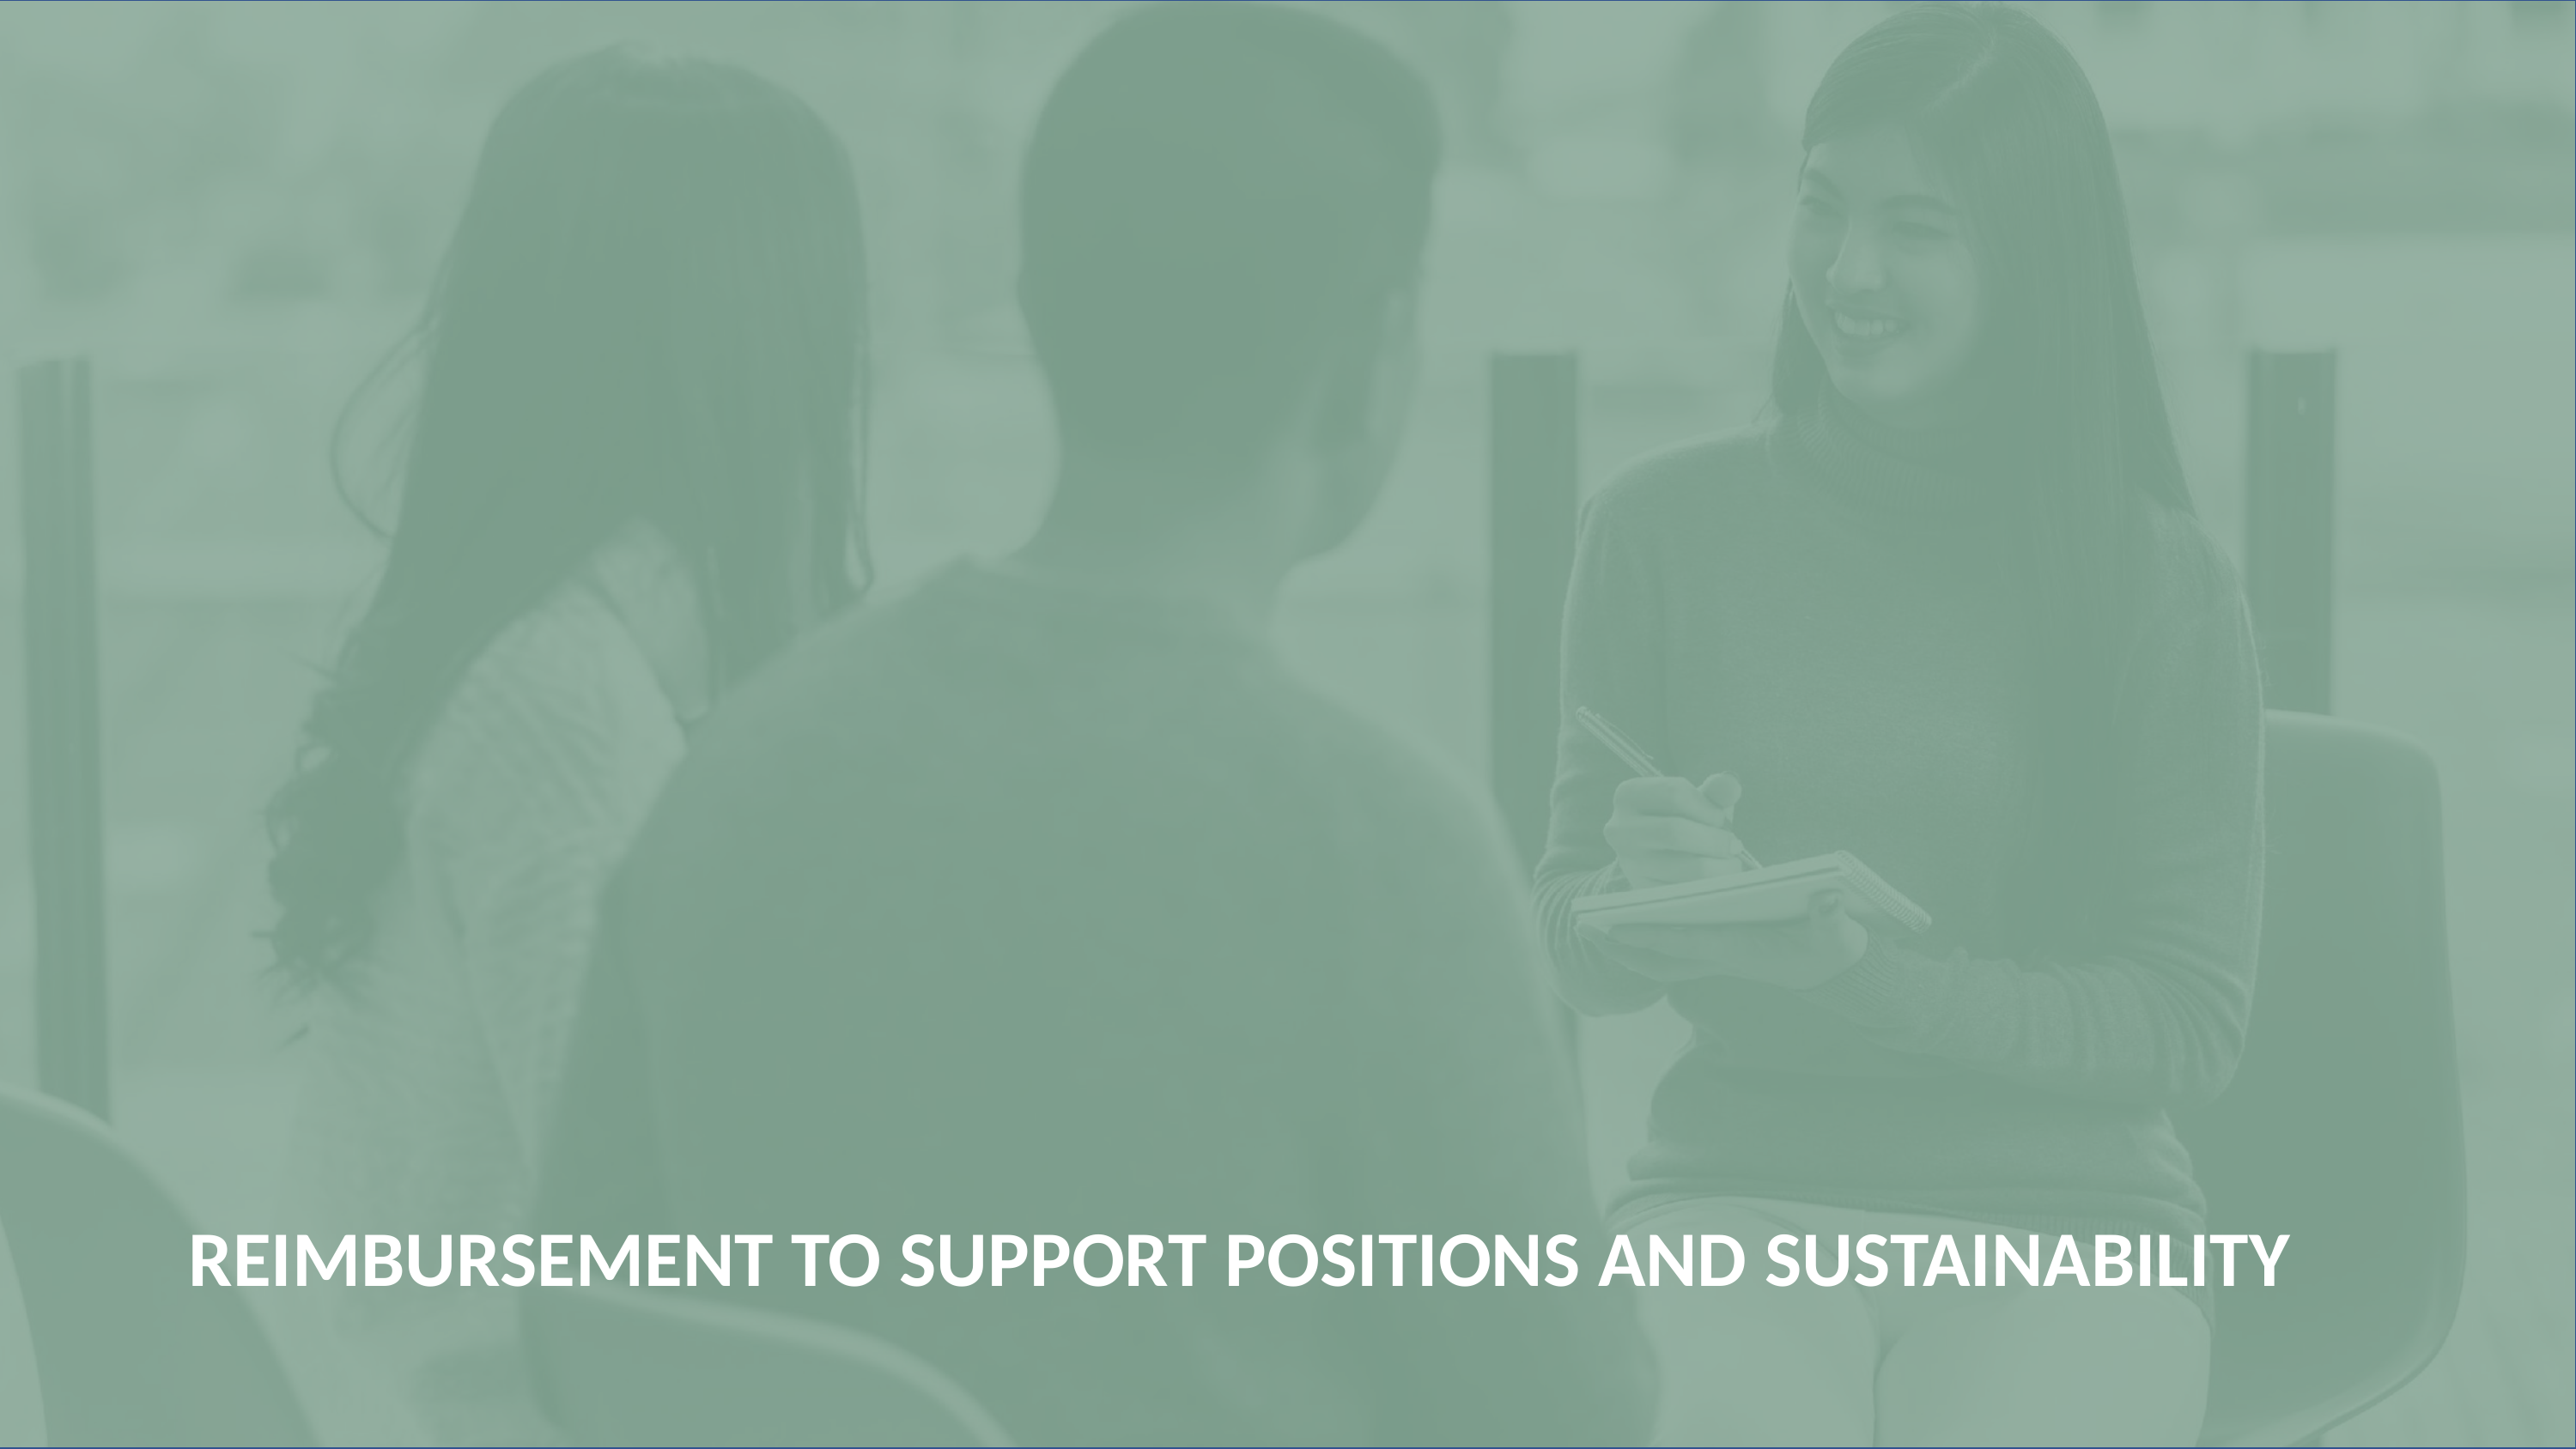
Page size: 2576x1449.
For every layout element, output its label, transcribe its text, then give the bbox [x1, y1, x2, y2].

title REIMBURSEMENT TO SUPPORT POSITIONS AND SUSTAINABILITY [175, 522, 2398, 1310]
